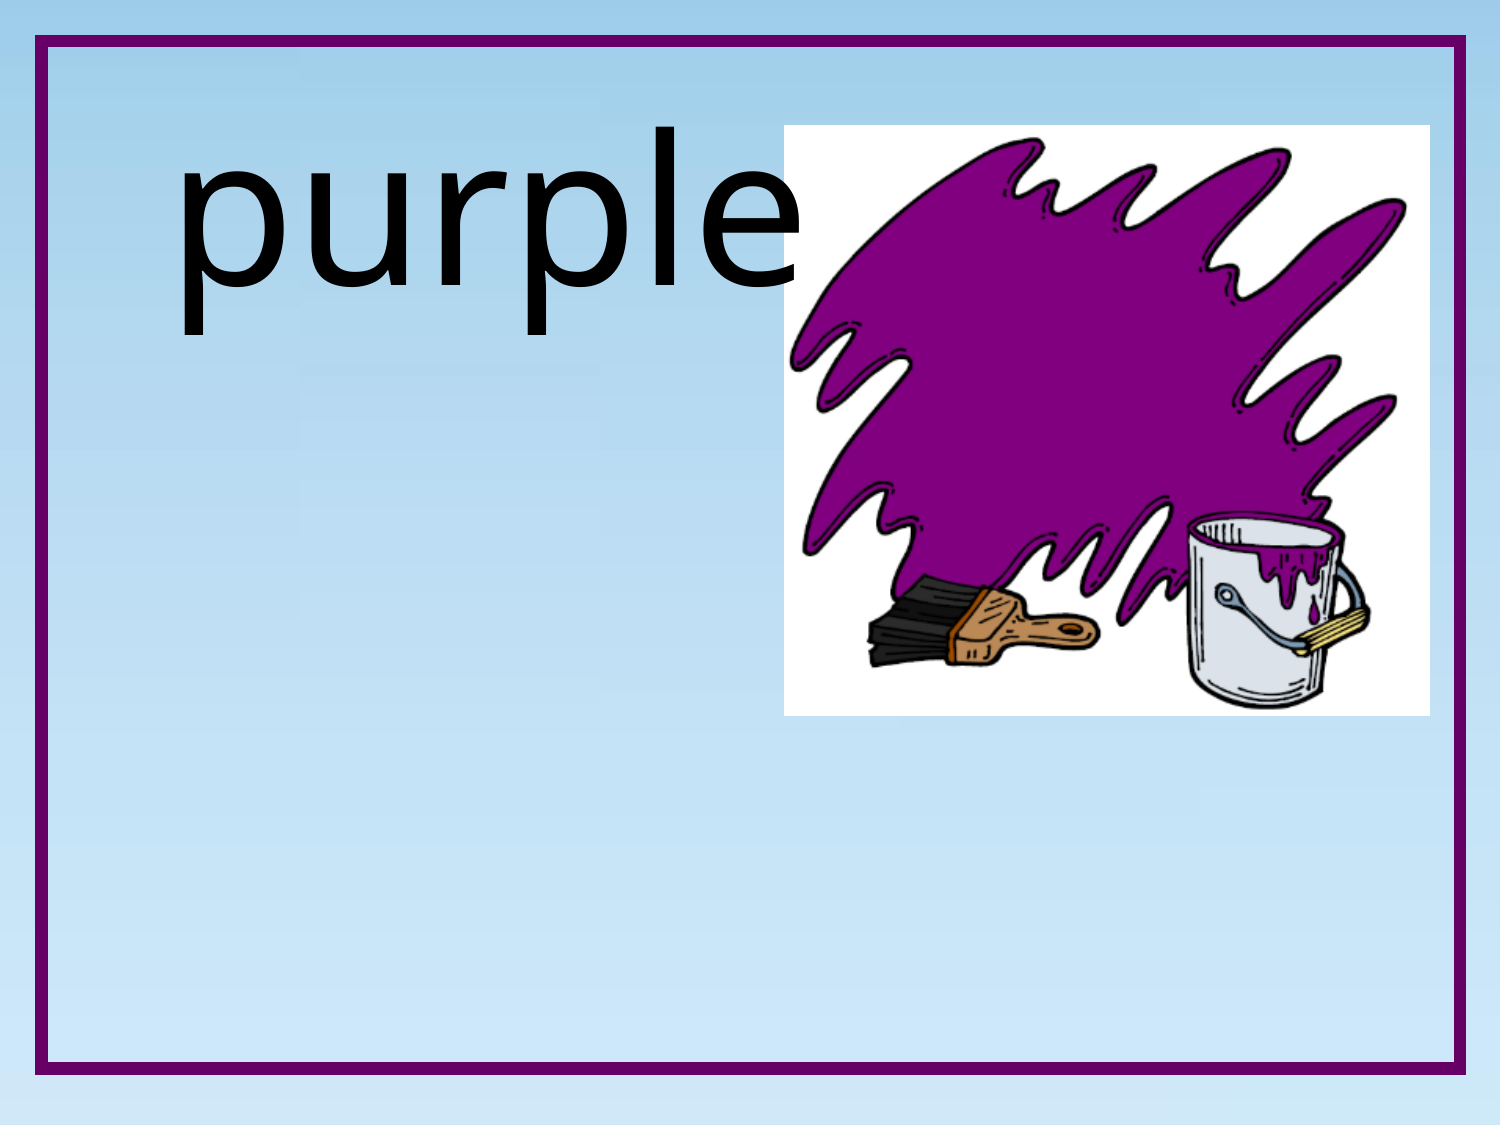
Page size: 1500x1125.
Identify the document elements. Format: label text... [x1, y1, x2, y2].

text_box [41, 41, 1461, 1069]
picture [0, 0, 1500, 1125]
text_box purple [153, 69, 825, 335]
